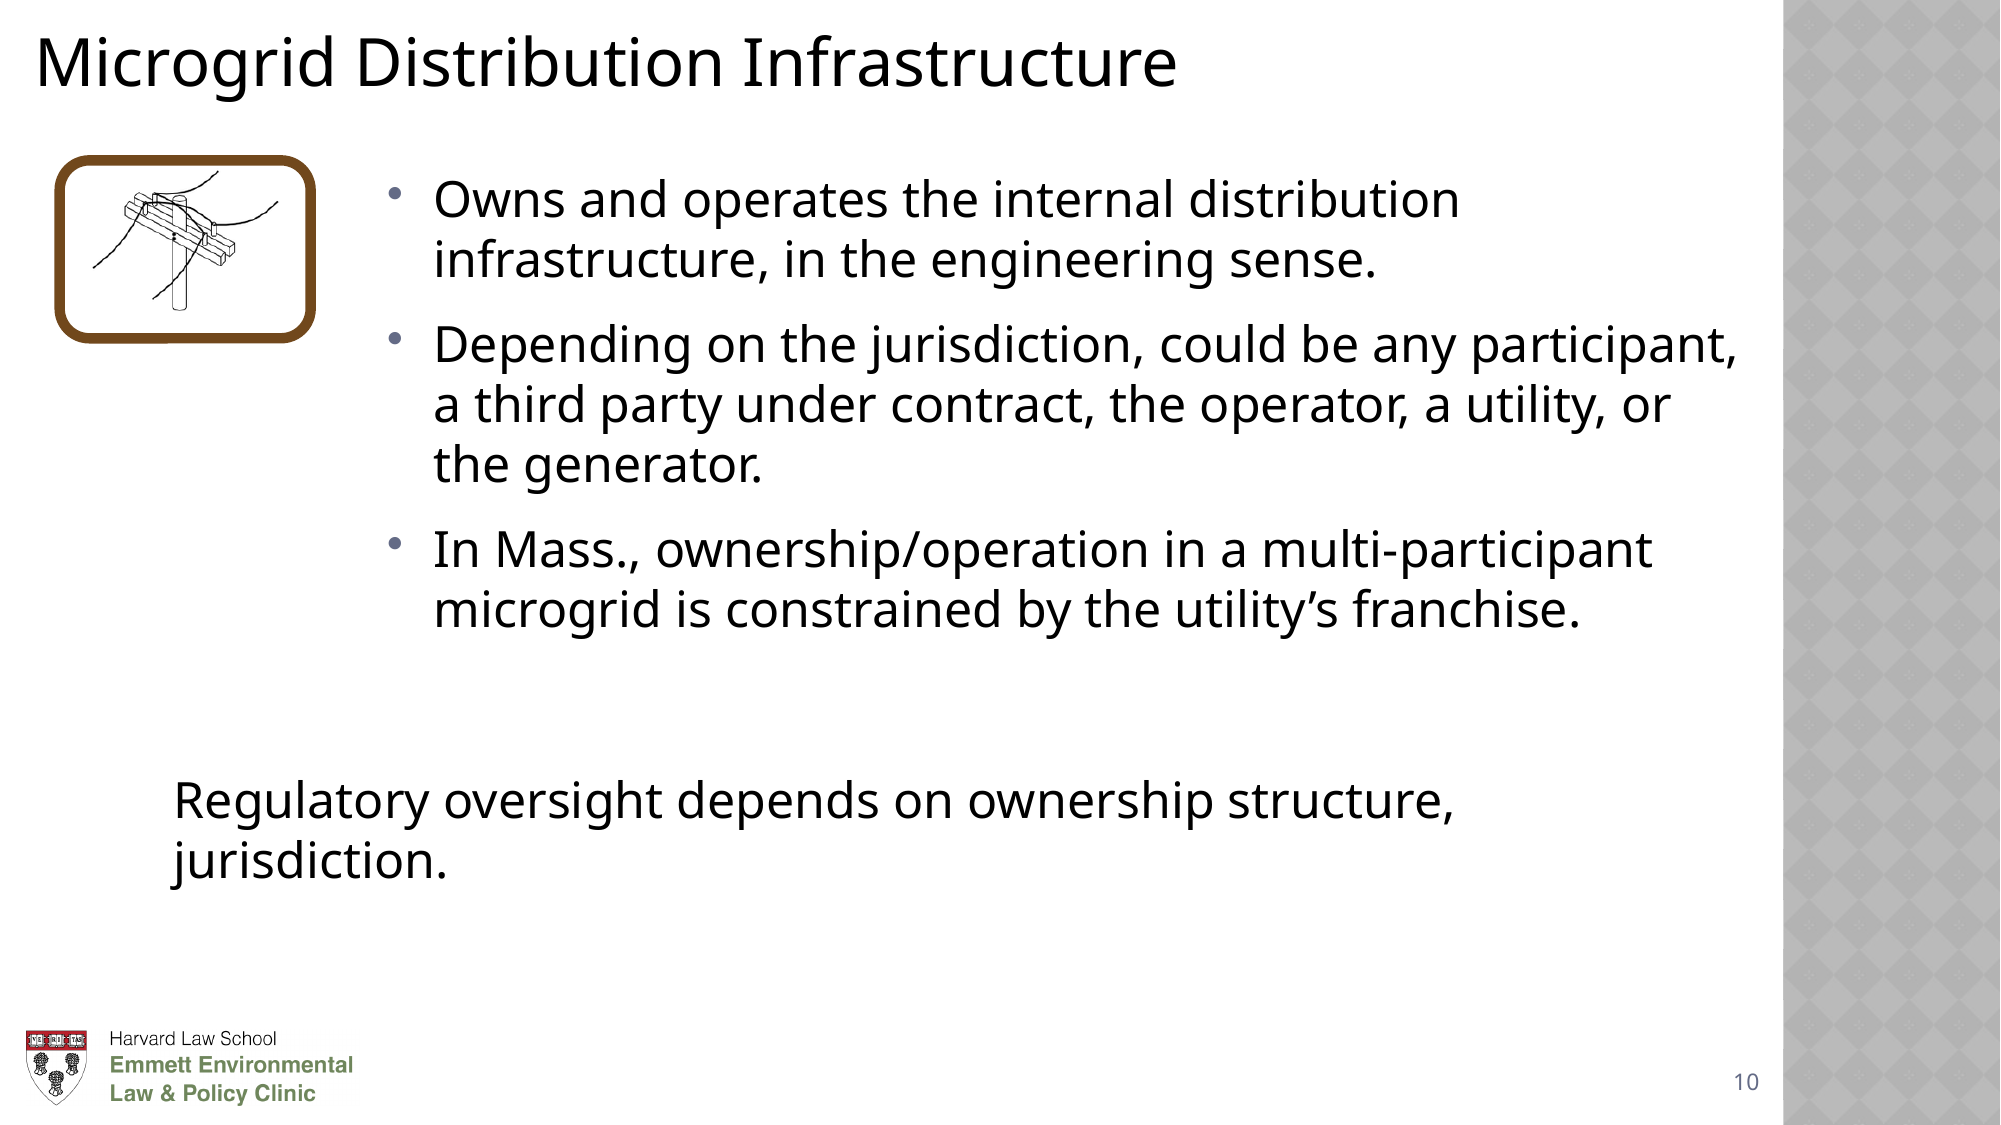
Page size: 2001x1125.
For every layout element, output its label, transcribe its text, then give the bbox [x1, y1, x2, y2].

text_box Regulatory oversight depends on ownership structure, jurisdiction. [159, 761, 1678, 896]
title Microgrid Distribution Infrastructure [26, 0, 1723, 101]
slide_number 10 [1630, 1061, 1760, 1099]
text_box Owns and operates the internal distribution infrastructure, in the engineering sense. Depending on the jurisdiction, could be any participant, a third party under contract, the operator, a utility, or the generator. In Mass., ownership/operation in a multi-participant microgrid is constrained by the utility’s franchise. [373, 160, 1760, 365]
text_box [56, 157, 314, 342]
picture [26, 1028, 361, 1106]
picture [90, 168, 281, 312]
